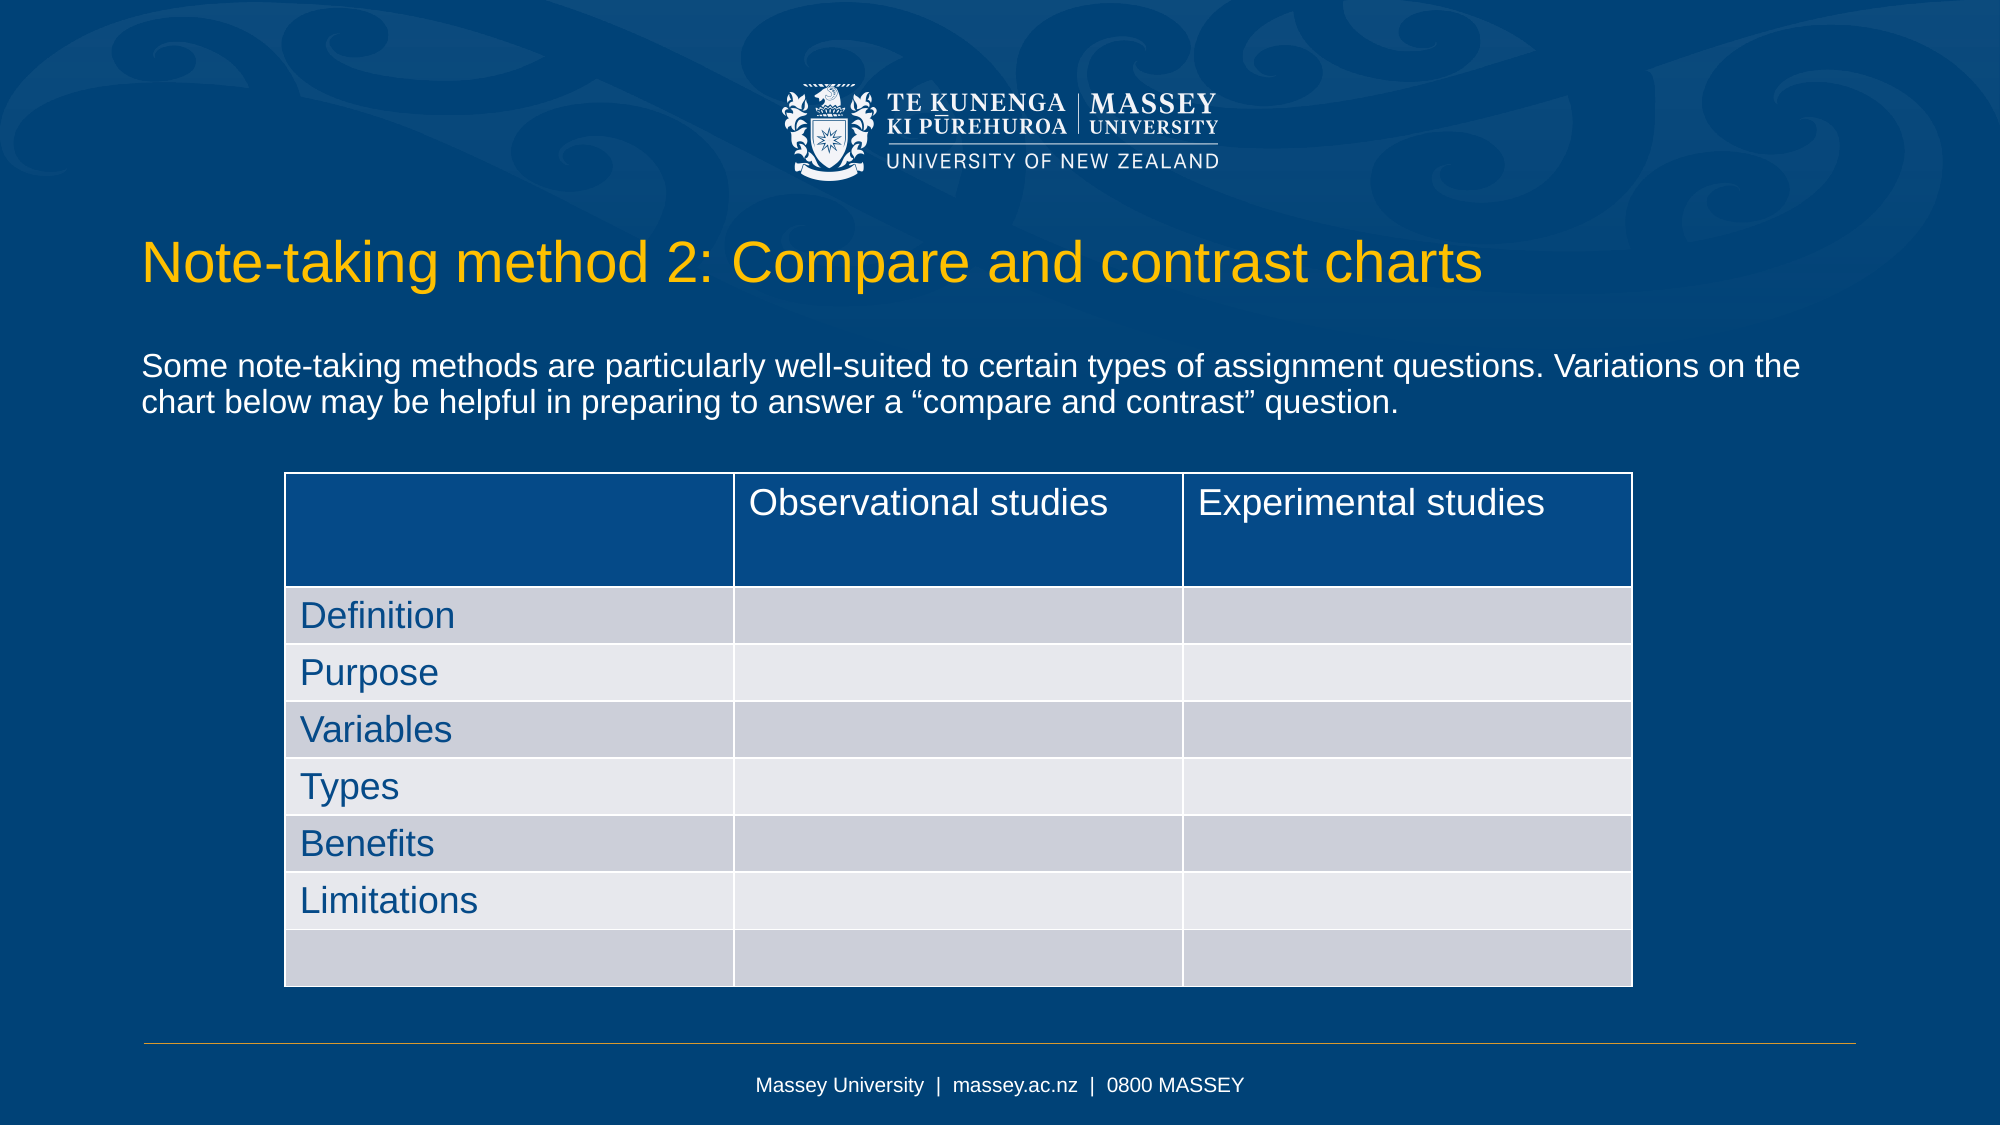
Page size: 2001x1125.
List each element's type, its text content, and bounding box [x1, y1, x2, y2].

table_cell Definition [286, 588, 733, 643]
table_cell Types [286, 759, 733, 814]
list Note-taking method 2: Compare and contrast charts [126, 224, 1857, 291]
table_cell [735, 873, 1182, 929]
table_cell [1184, 759, 1631, 814]
table_cell [735, 759, 1182, 814]
table_cell [1184, 588, 1631, 643]
table_cell [1184, 930, 1631, 986]
list Some note-taking methods are particularly well-suited to certain types of assignment questions. Variations on the chart below may be helpful in preparing to answer a “compare and contrast” question. [126, 341, 1857, 1023]
table_header [286, 474, 733, 586]
table_cell [286, 930, 733, 986]
table_cell [735, 930, 1182, 986]
table_cell Variables [286, 702, 733, 757]
table_cell Limitations [286, 873, 733, 929]
table_header Observational studies [735, 474, 1182, 586]
table_header Experimental studies [1184, 474, 1631, 586]
table_cell [1184, 702, 1631, 757]
table_cell [1184, 816, 1631, 871]
table_cell Purpose [286, 645, 733, 700]
table_cell Benefits [286, 816, 733, 871]
table_cell [1184, 645, 1631, 700]
table_cell [735, 816, 1182, 871]
table_cell [735, 702, 1182, 757]
table_cell [735, 588, 1182, 643]
table_cell [735, 645, 1182, 700]
table_cell [1184, 873, 1631, 929]
picture [782, 84, 1218, 181]
